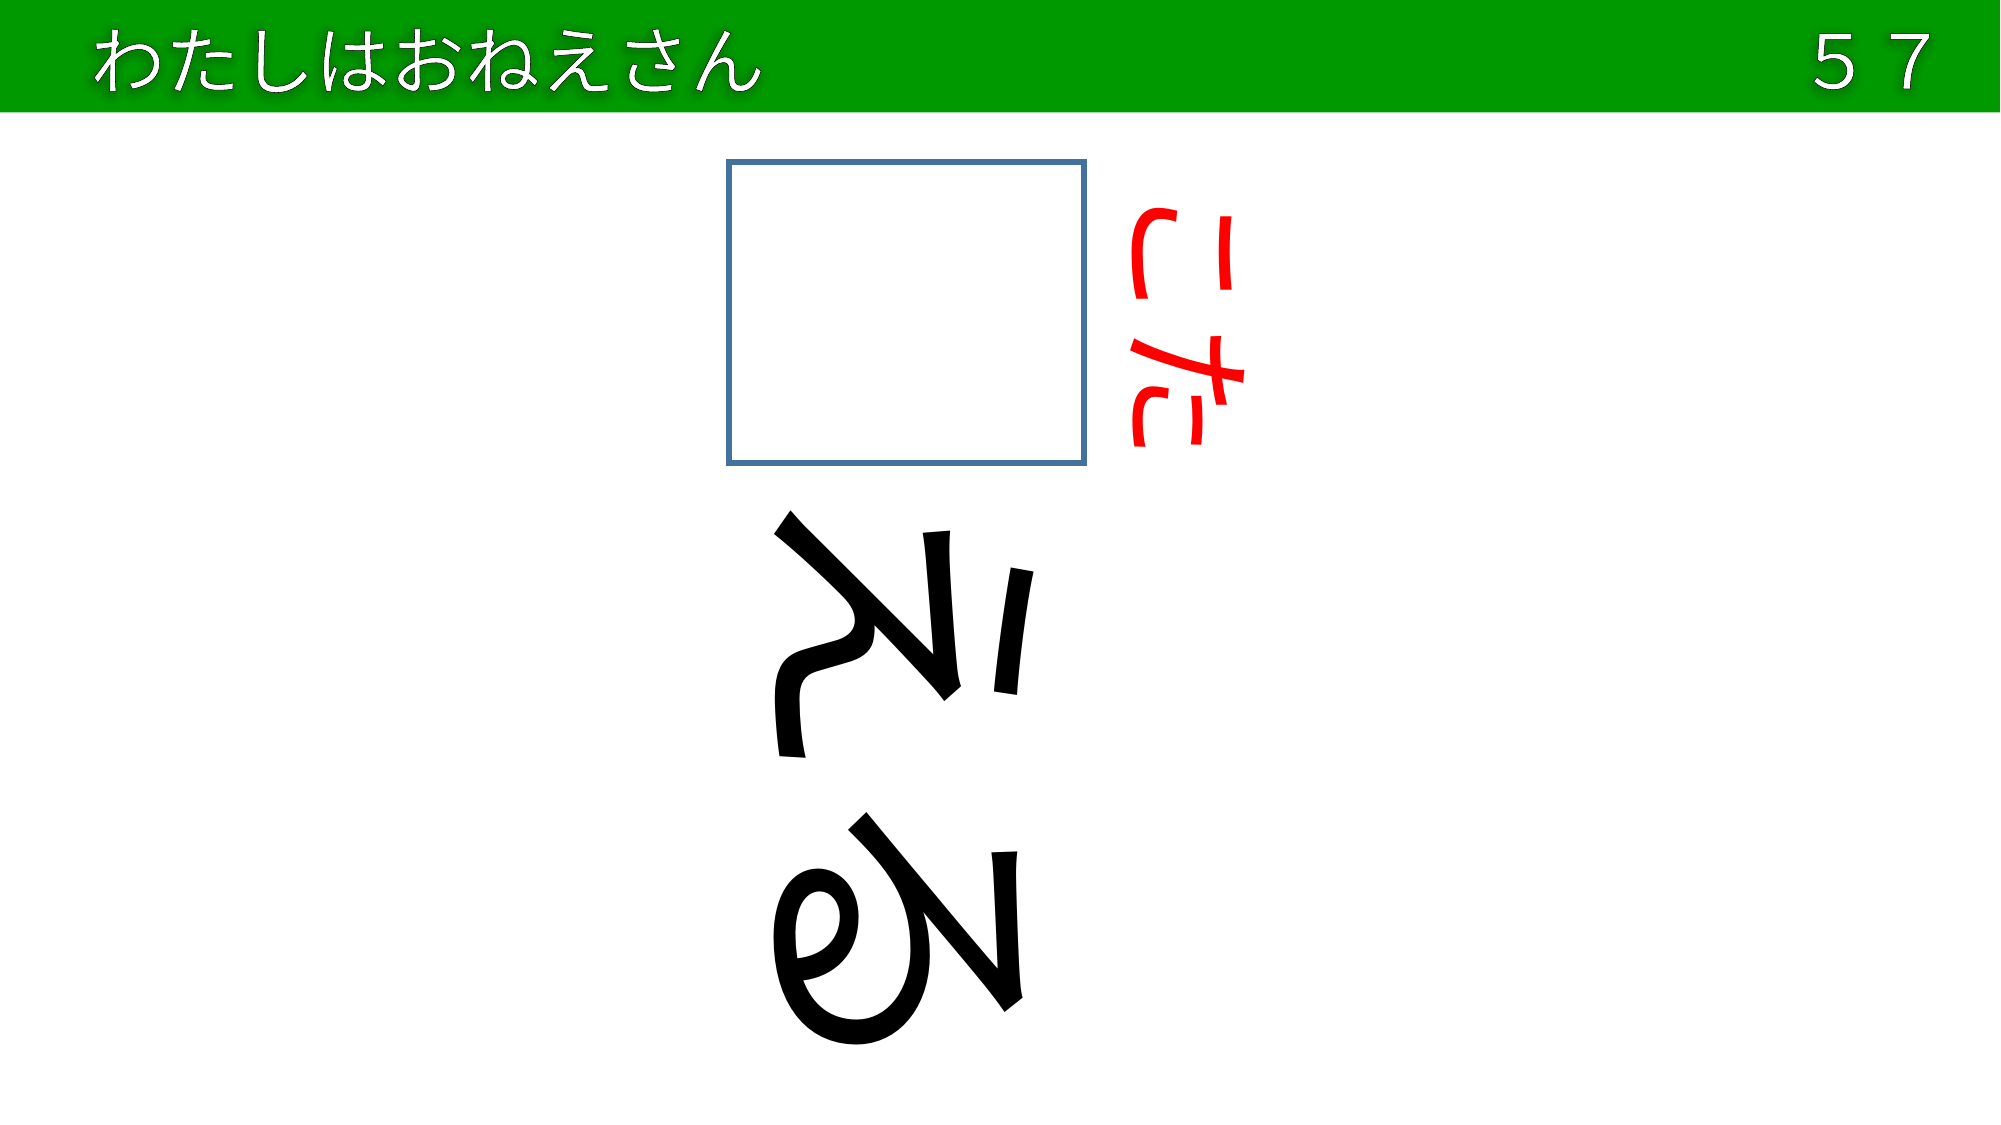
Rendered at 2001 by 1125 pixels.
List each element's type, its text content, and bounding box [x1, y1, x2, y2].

text_box [0, 0, 2000, 113]
text_box [728, 161, 1085, 464]
text_box ５７ [1782, 6, 1963, 112]
text_box 答える [698, 147, 1108, 1125]
text_box こた [1085, 170, 1281, 463]
text_box わたしはおねえさん [75, 6, 1020, 112]
